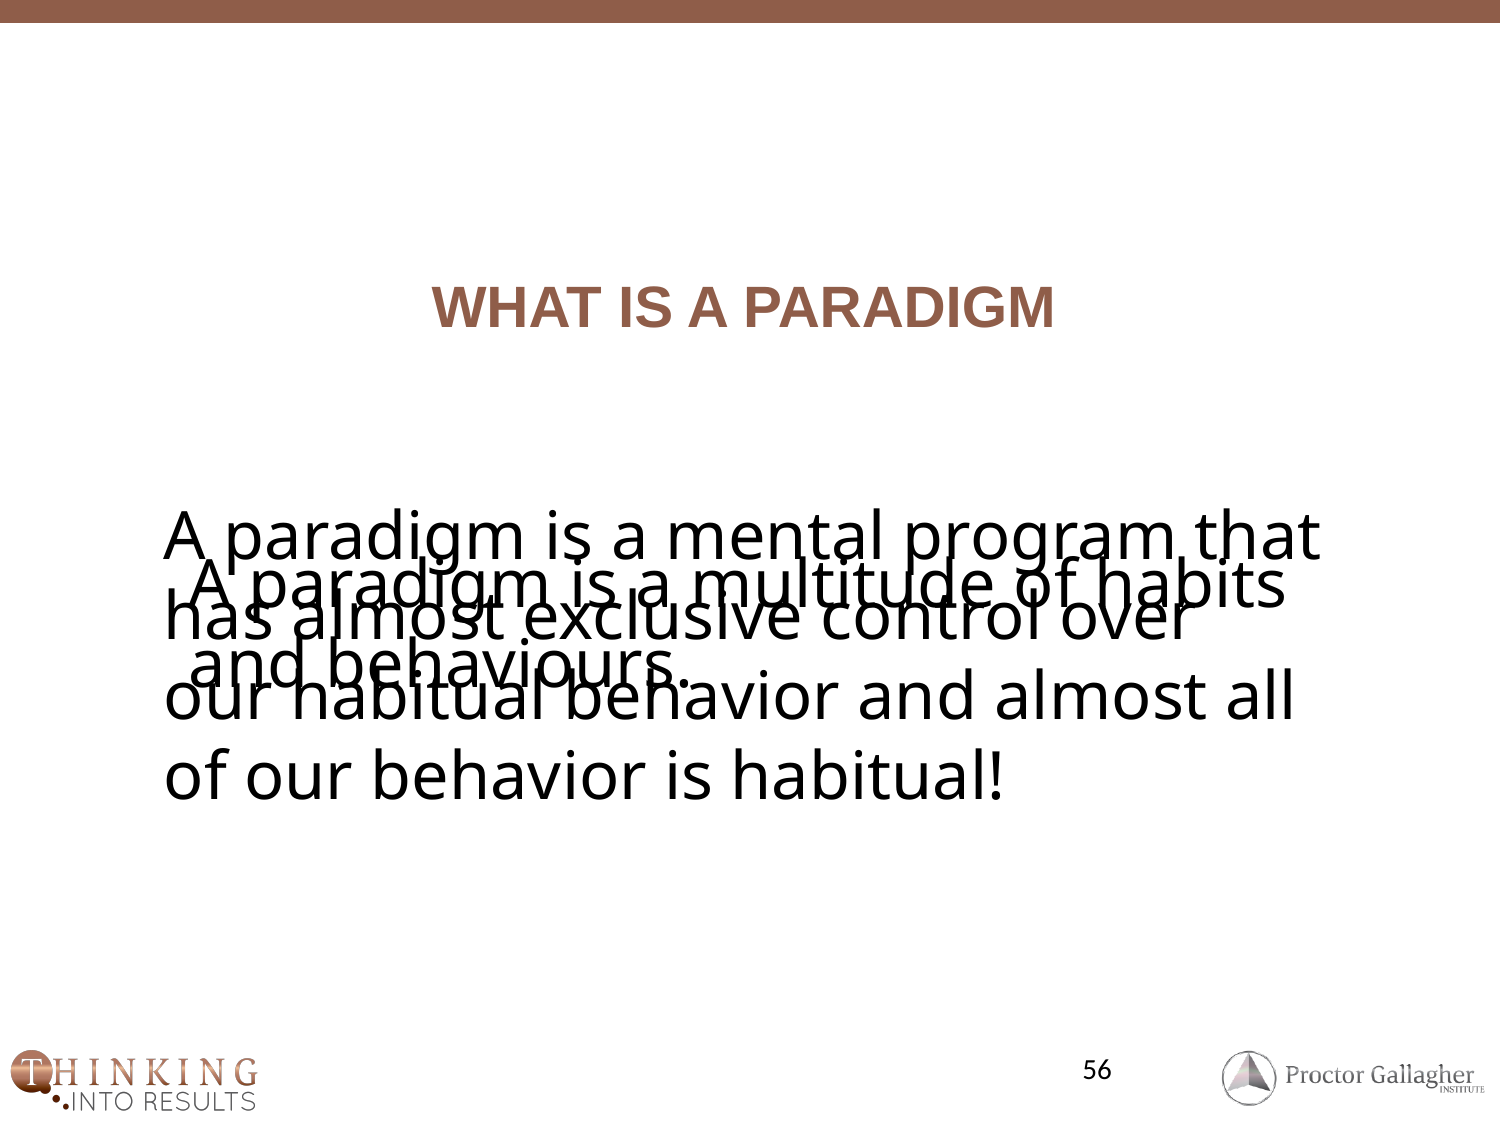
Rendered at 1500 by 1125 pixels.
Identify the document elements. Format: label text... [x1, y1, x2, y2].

picture [1215, 1045, 1487, 1112]
picture [7, 1049, 263, 1112]
text_box A paradigm is a multitude of habits and behaviours. [181, 533, 1357, 709]
slide_number 56 [1074, 1042, 1426, 1102]
text_box A paradigm is a mental program that has almost exclusive control over our habitual behavior and almost all of our behavior is habitual! [156, 485, 1332, 820]
text_box WHAT IS A PARADIGM [156, 268, 1332, 339]
